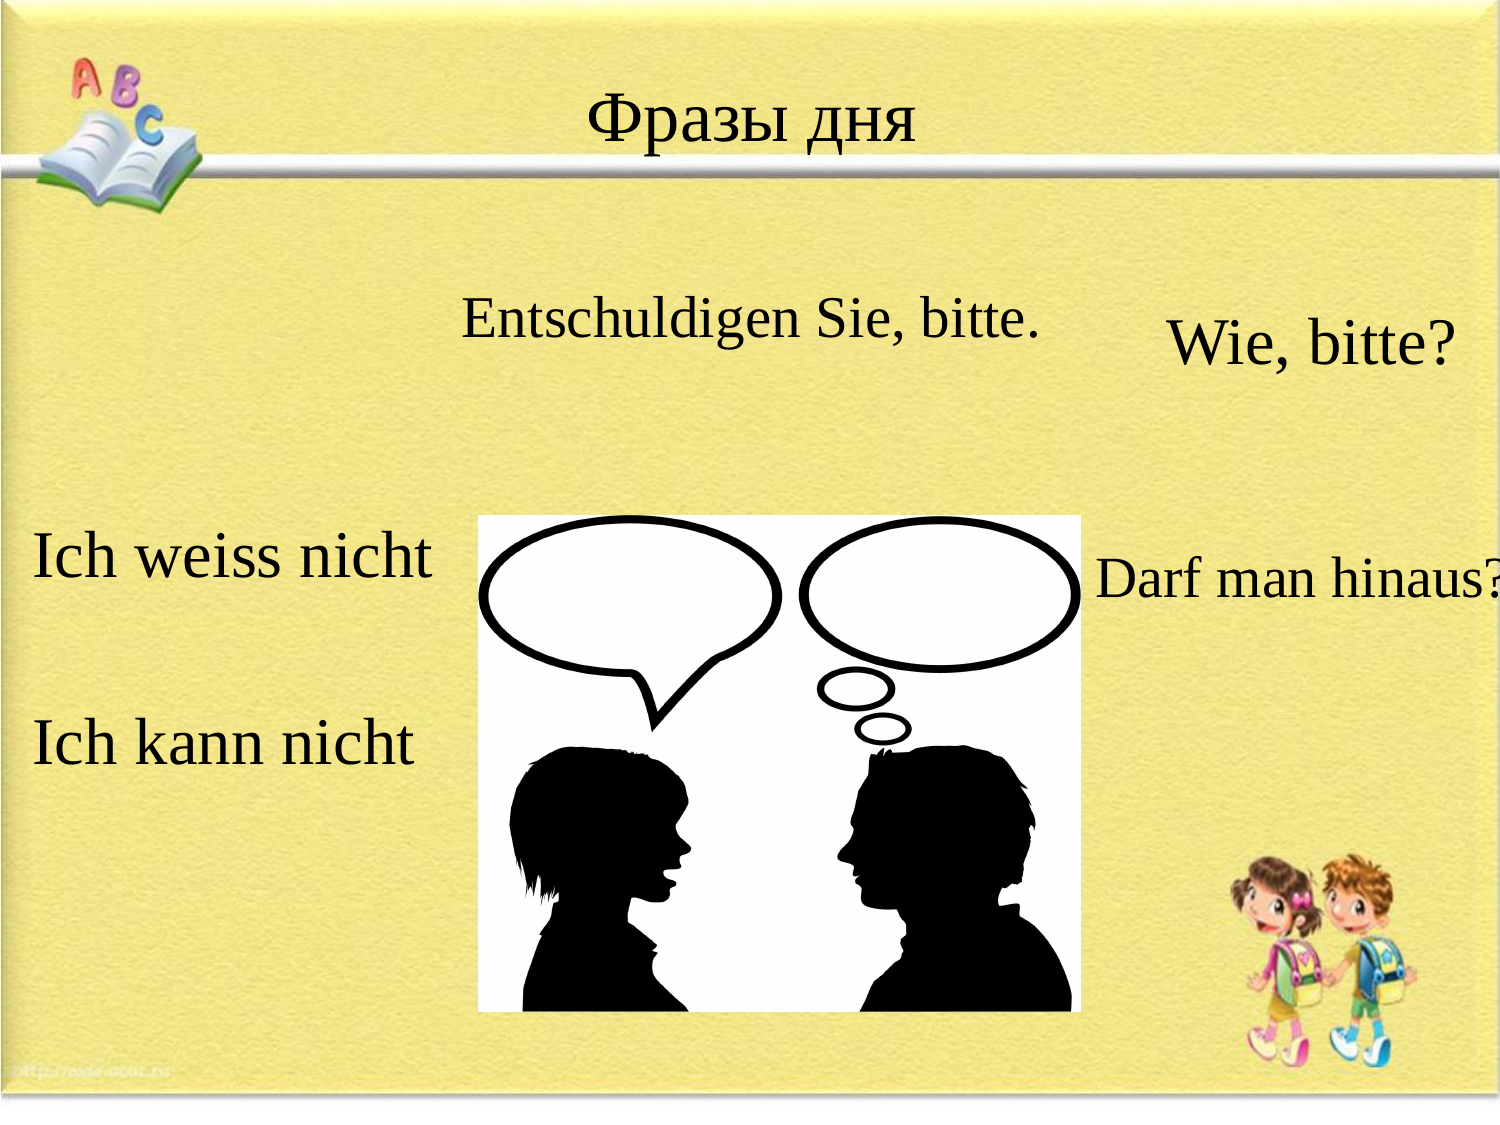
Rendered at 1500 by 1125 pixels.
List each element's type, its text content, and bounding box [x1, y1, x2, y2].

text_box Darf man hinaus? [1086, 532, 1500, 617]
title Фразы дня Entschuldigen Sie, bitte. [76, 0, 1427, 445]
text_box Wie, bitte? [1151, 290, 1483, 386]
list Ich weiss nicht Ich kann nicht [17, 503, 455, 1005]
picture [0, 0, 1500, 1125]
